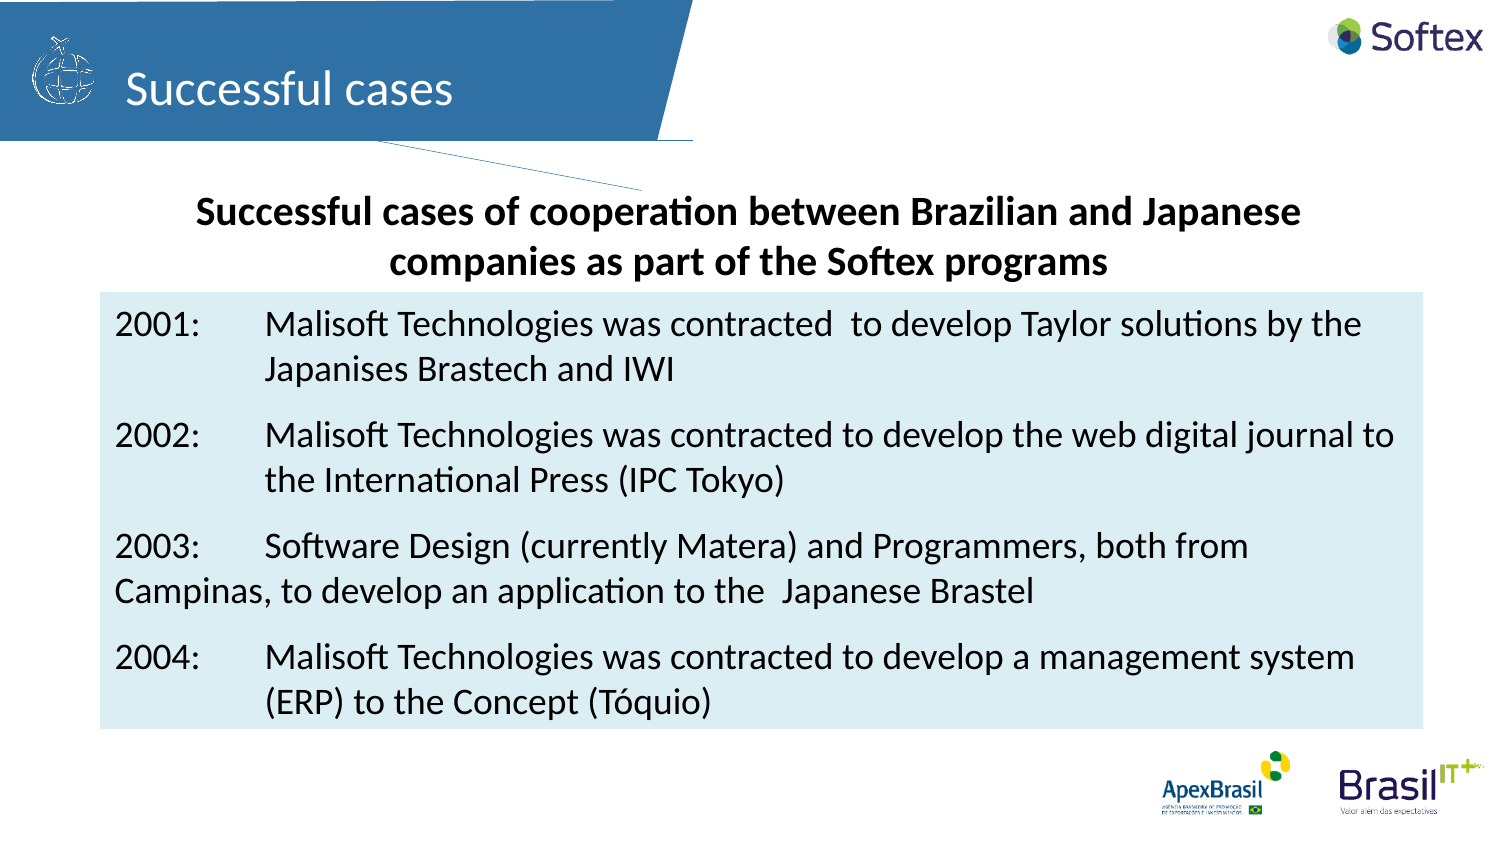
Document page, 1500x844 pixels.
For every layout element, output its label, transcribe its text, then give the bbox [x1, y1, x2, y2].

text_box 2001: Malisoft Technologies was contracted to develop Taylor solutions by the Japanises Brastech and IWI 2002: Malisoft Technologies was contracted to develop the web digital journal to the International Press (IPC Tokyo) 2003: Software Design (currently Matera) and Programmers, both from Campinas, to develop an application to the Japanese Brastel 2004: Malisoft Technologies was contracted to develop a management system (ERP) to the Concept (Tóquio) [99, 291, 1424, 730]
picture [1162, 750, 1291, 815]
picture [1327, 18, 1483, 56]
picture [32, 36, 94, 104]
picture [1339, 759, 1484, 815]
list Successful cases of cooperation between Brazilian and Japanese companies as part of the Softex programs [110, 164, 1388, 291]
subtitle Successful cases [110, 30, 621, 141]
